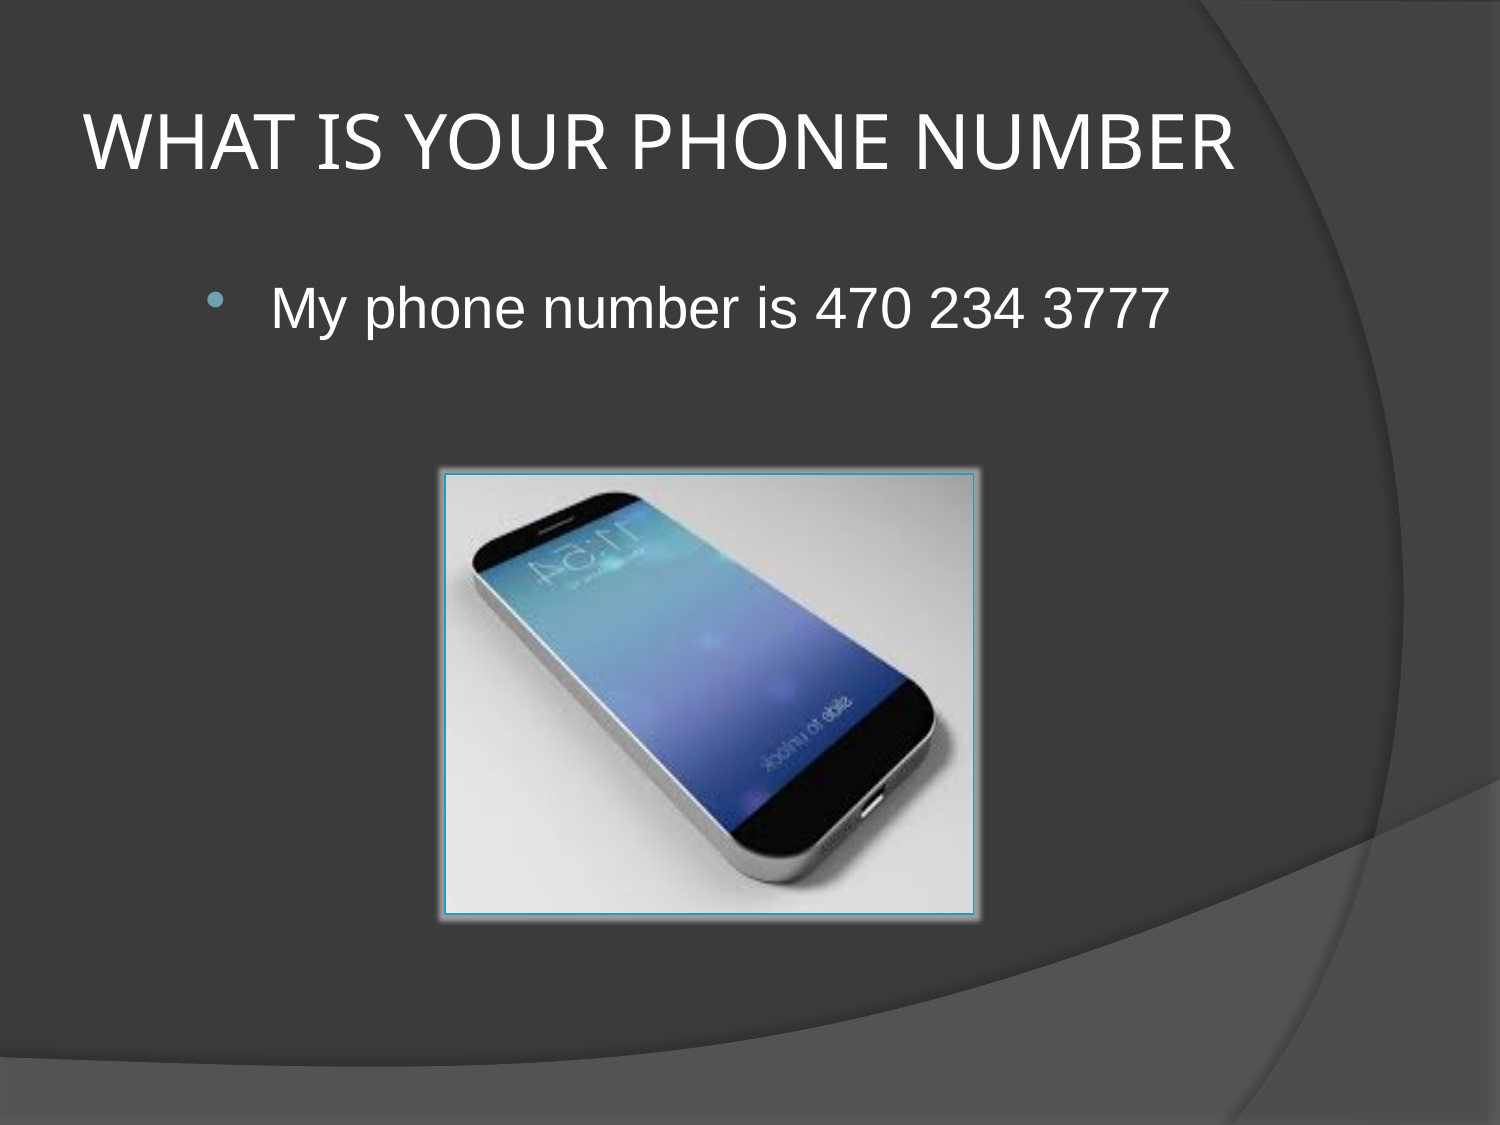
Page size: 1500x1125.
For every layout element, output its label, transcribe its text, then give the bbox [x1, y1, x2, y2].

title WHAT IS YOUR PHONE NUMBER [75, 45, 1300, 233]
picture [445, 474, 974, 914]
list My phone number is 470 234 3777 [75, 262, 1300, 1005]
